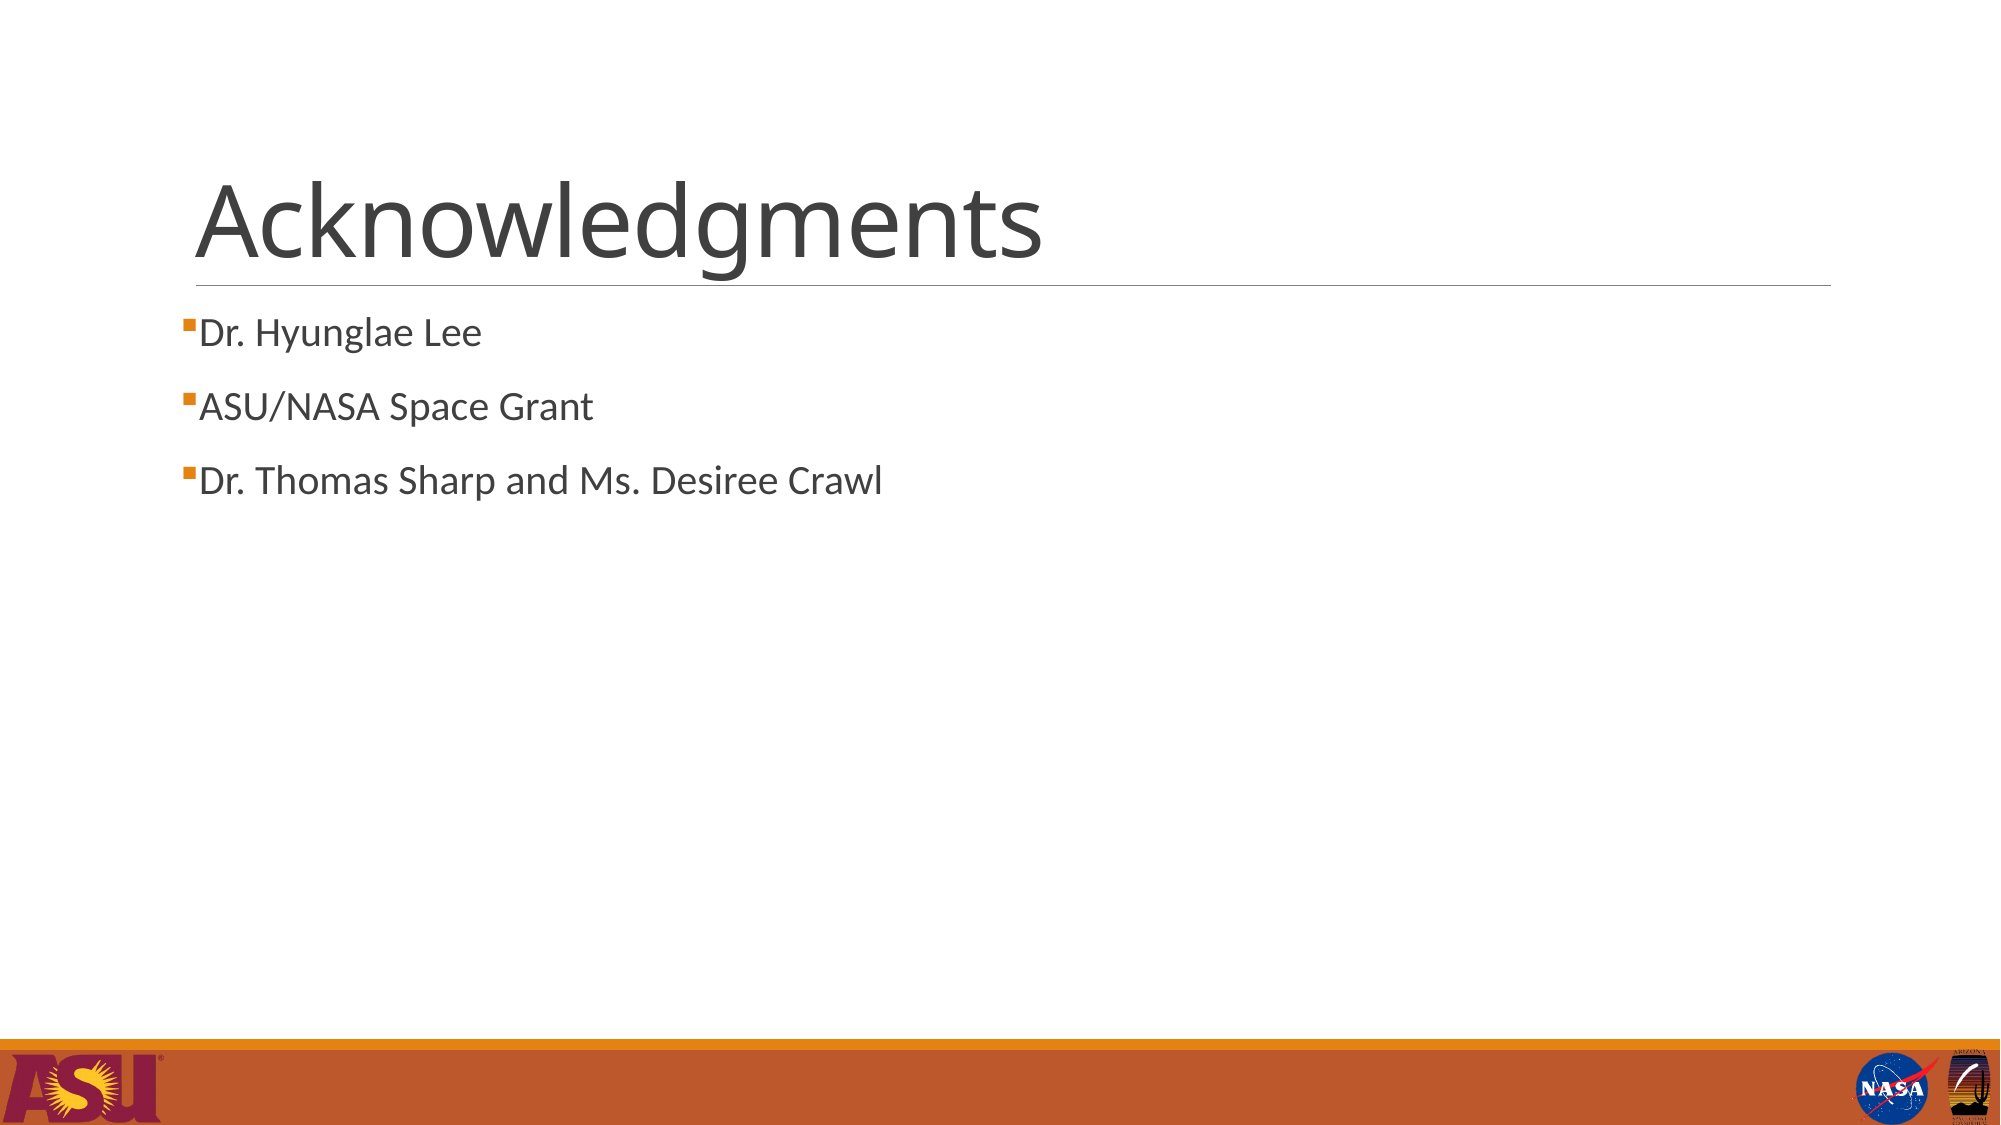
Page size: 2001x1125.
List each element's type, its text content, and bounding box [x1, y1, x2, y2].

picture [0, 1052, 165, 1125]
title Acknowledgments [180, 47, 1830, 285]
list Dr. Hyunglae Lee ASU/NASA Space Grant Dr. Thomas Sharp and Ms. Desiree Crawl [180, 302, 1830, 963]
picture [1851, 1044, 2000, 1125]
